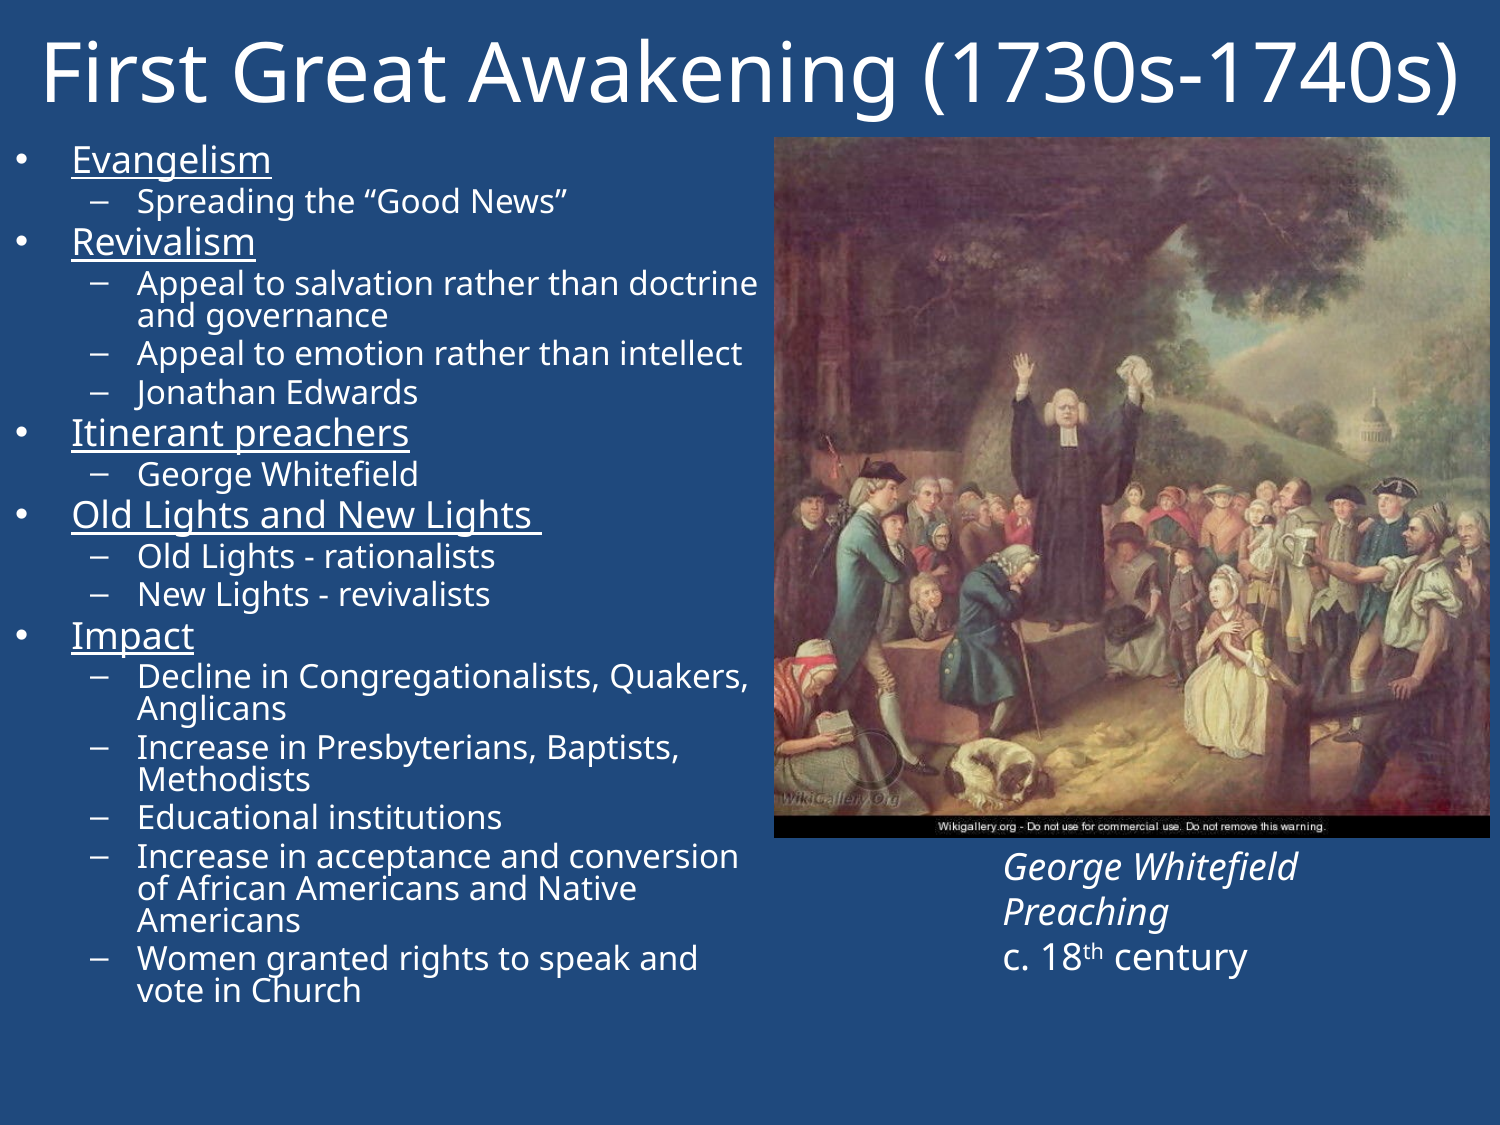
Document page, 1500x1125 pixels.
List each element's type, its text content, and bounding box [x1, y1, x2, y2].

picture [774, 137, 1490, 838]
list Evangelism Spreading the “Good News” Revivalism Appeal to salvation rather than doctrine and governance Appeal to emotion rather than intellect Jonathan Edwards Itinerant preachers George Whitefield Old Lights and New Lights Old Lights - rationalists New Lights - revivalists Impact Decline in Congregationalists, Quakers, Anglicans Increase in Presbyterians, Baptists, Methodists Educational institutions Increase in acceptance and conversion of African Americans and Native Americans Women granted rights to speak and vote in Church [0, 137, 775, 1125]
title First Great Awakening (1730s-1740s) [0, 0, 1500, 138]
text_box George Whitefield Preaching c. 18th century [987, 845, 1490, 986]
